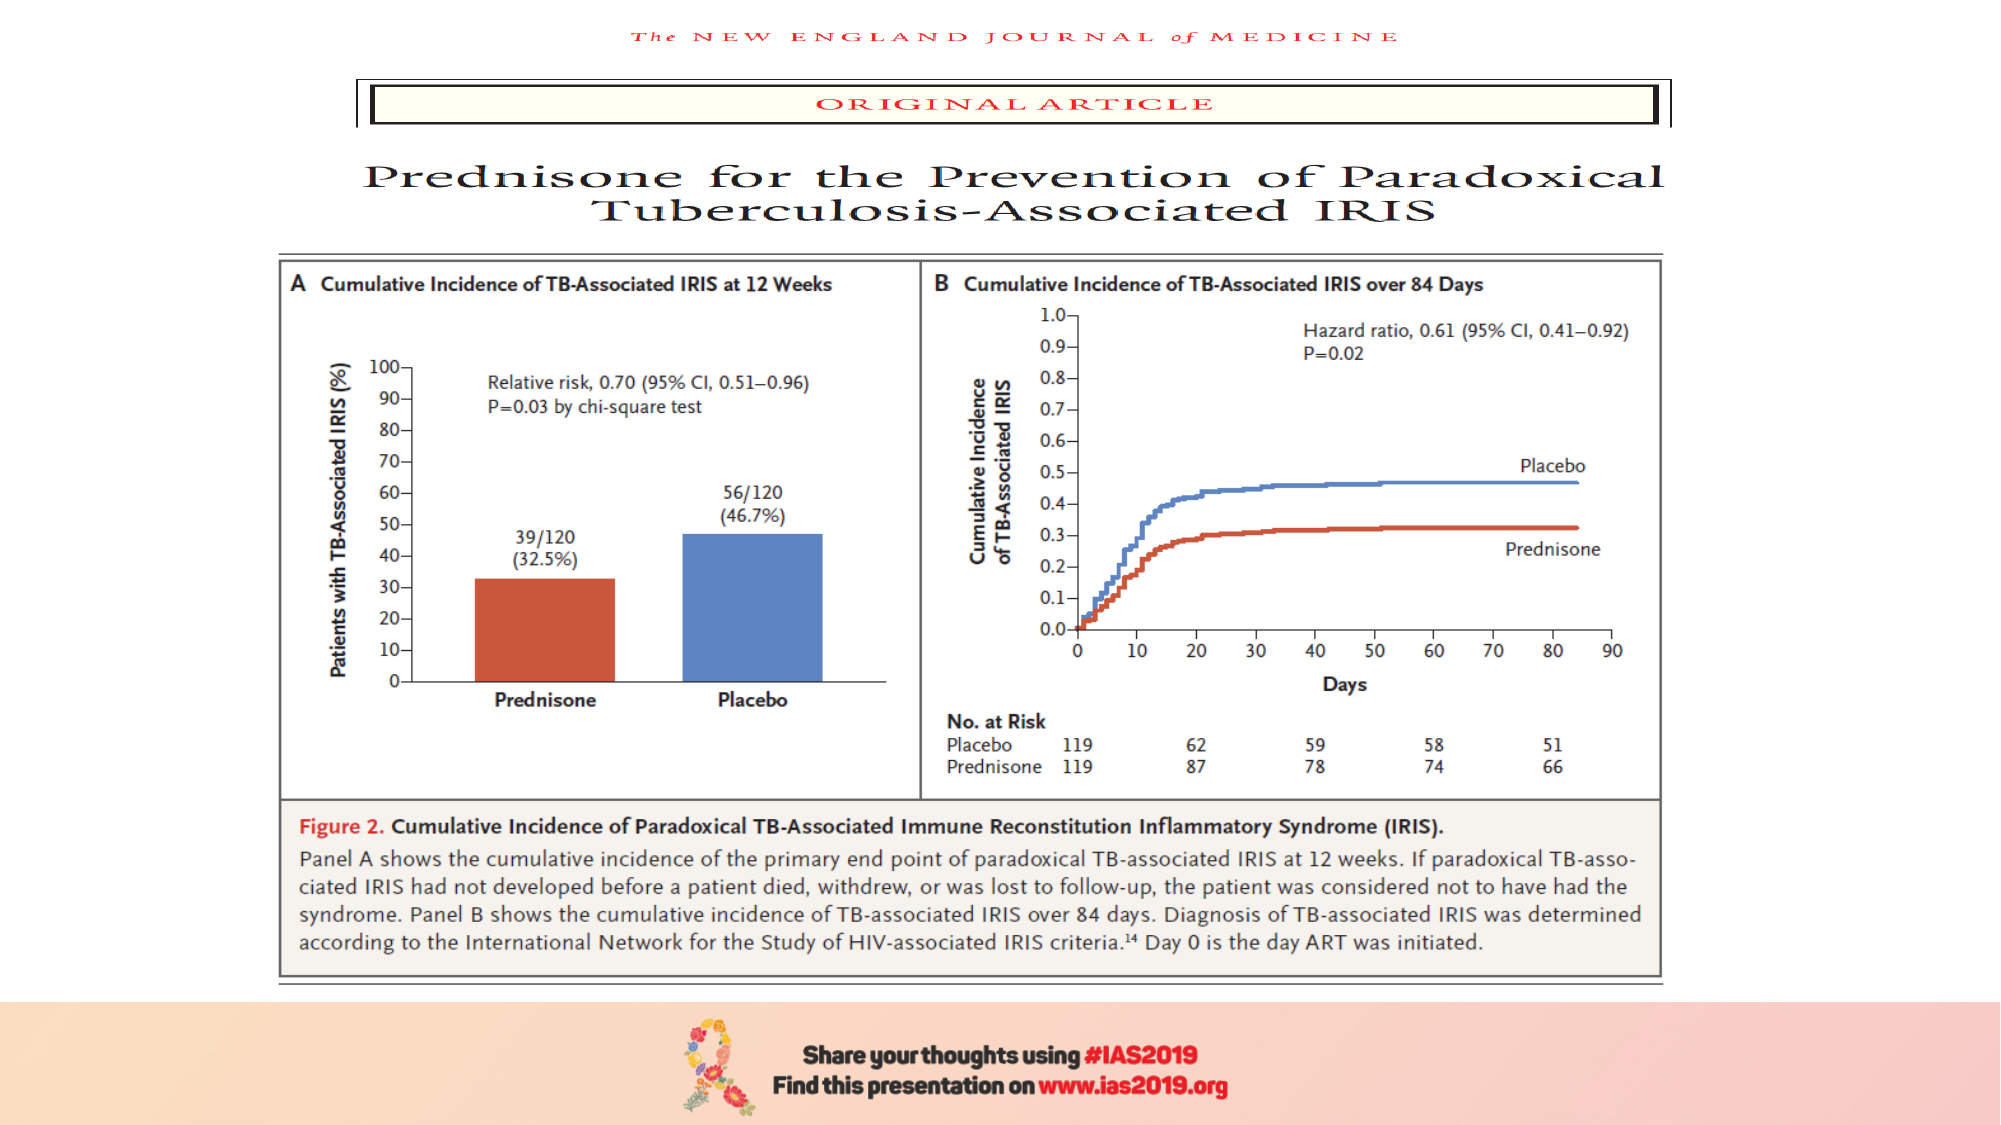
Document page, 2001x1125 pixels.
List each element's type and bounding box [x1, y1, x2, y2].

picture [0, 1002, 2001, 1125]
picture [270, 17, 1694, 992]
